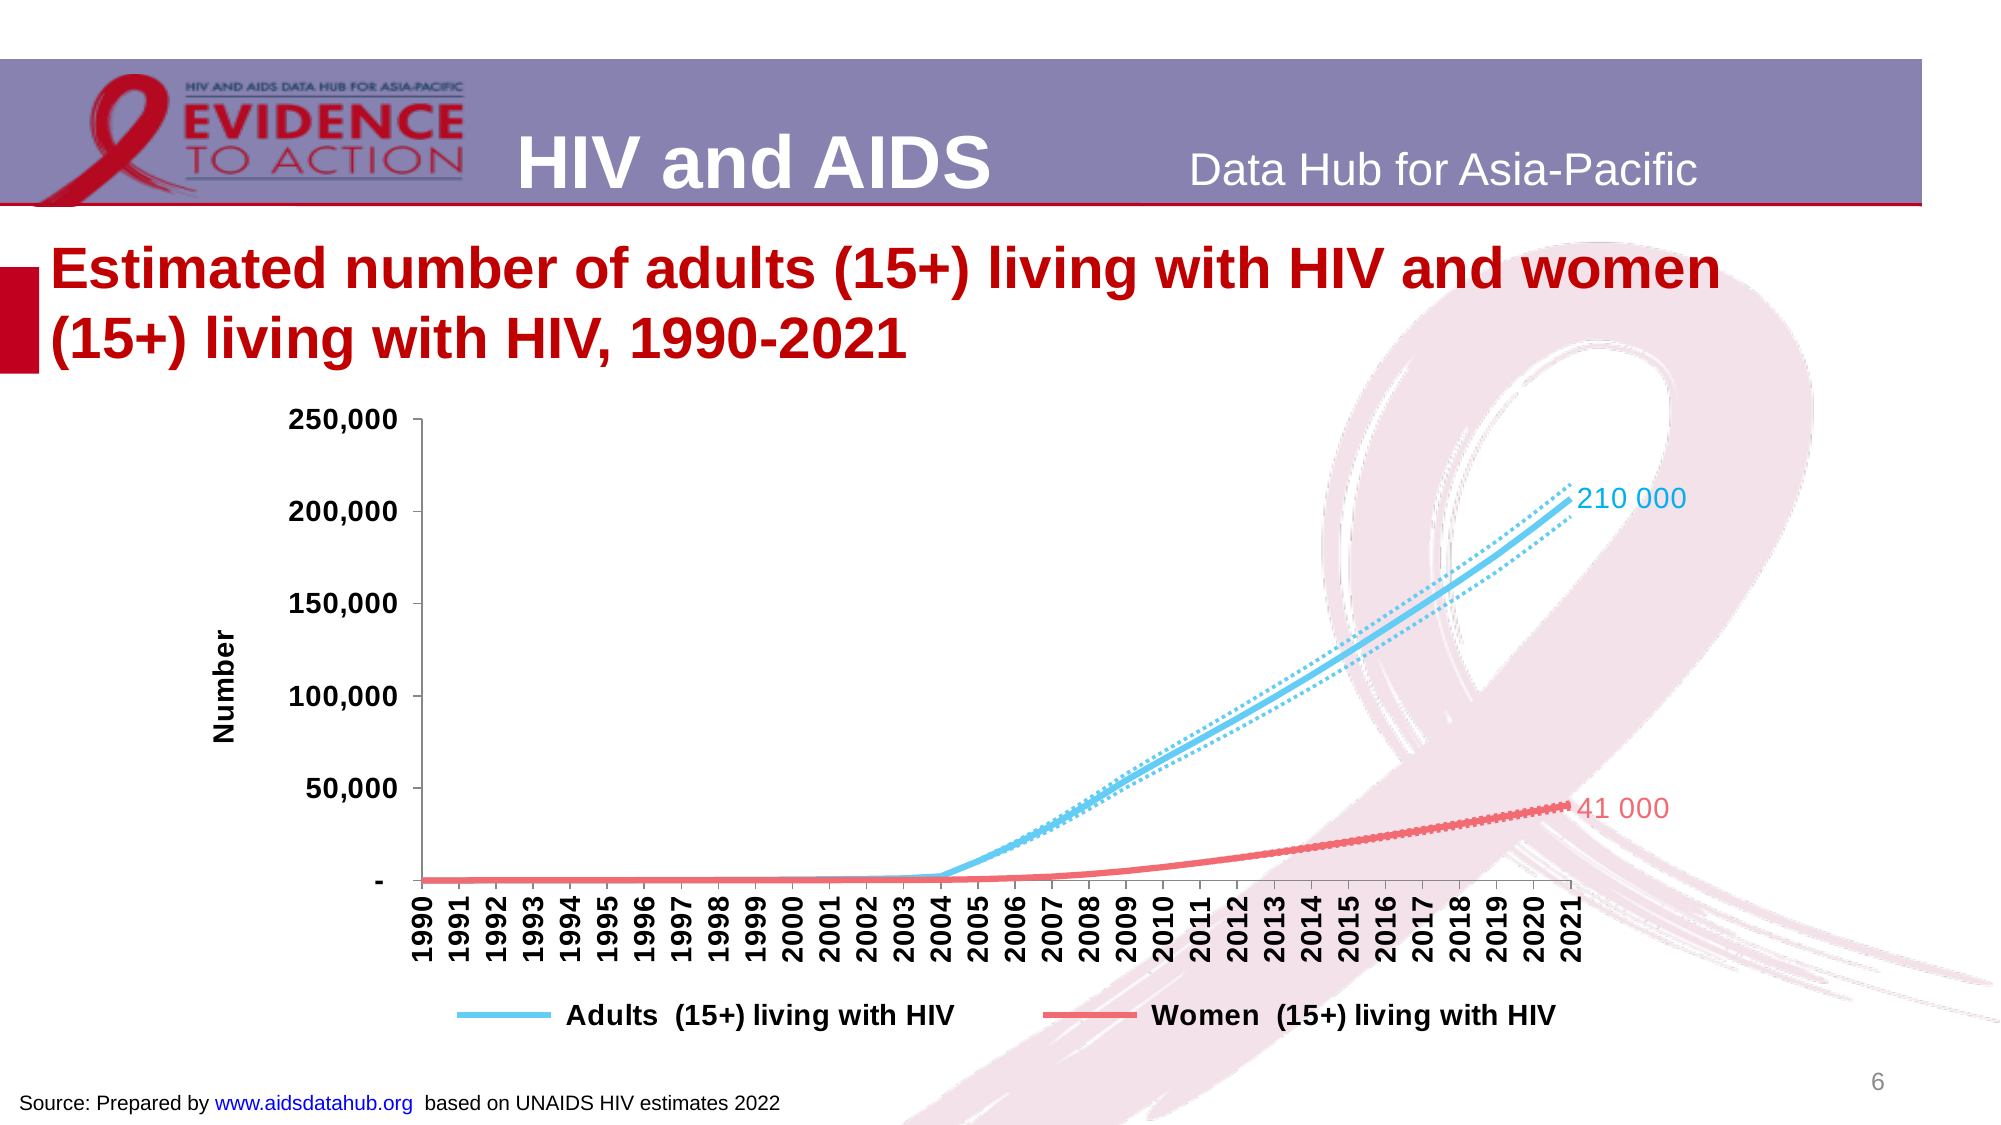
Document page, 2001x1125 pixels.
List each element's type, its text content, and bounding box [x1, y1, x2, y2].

chart [197, 383, 1803, 1090]
text_box Source: Prepared by www.aidsdatahub.org based on UNAIDS HIV estimates 2022 [0, 1080, 1816, 1125]
title Estimated number of adults (15+) living with HIV and women (15+) living with HIV, 1990-2021 [34, 222, 1873, 305]
picture [706, 181, 2000, 1125]
picture [11, 74, 469, 207]
slide_number 6 [1810, 1042, 1900, 1103]
